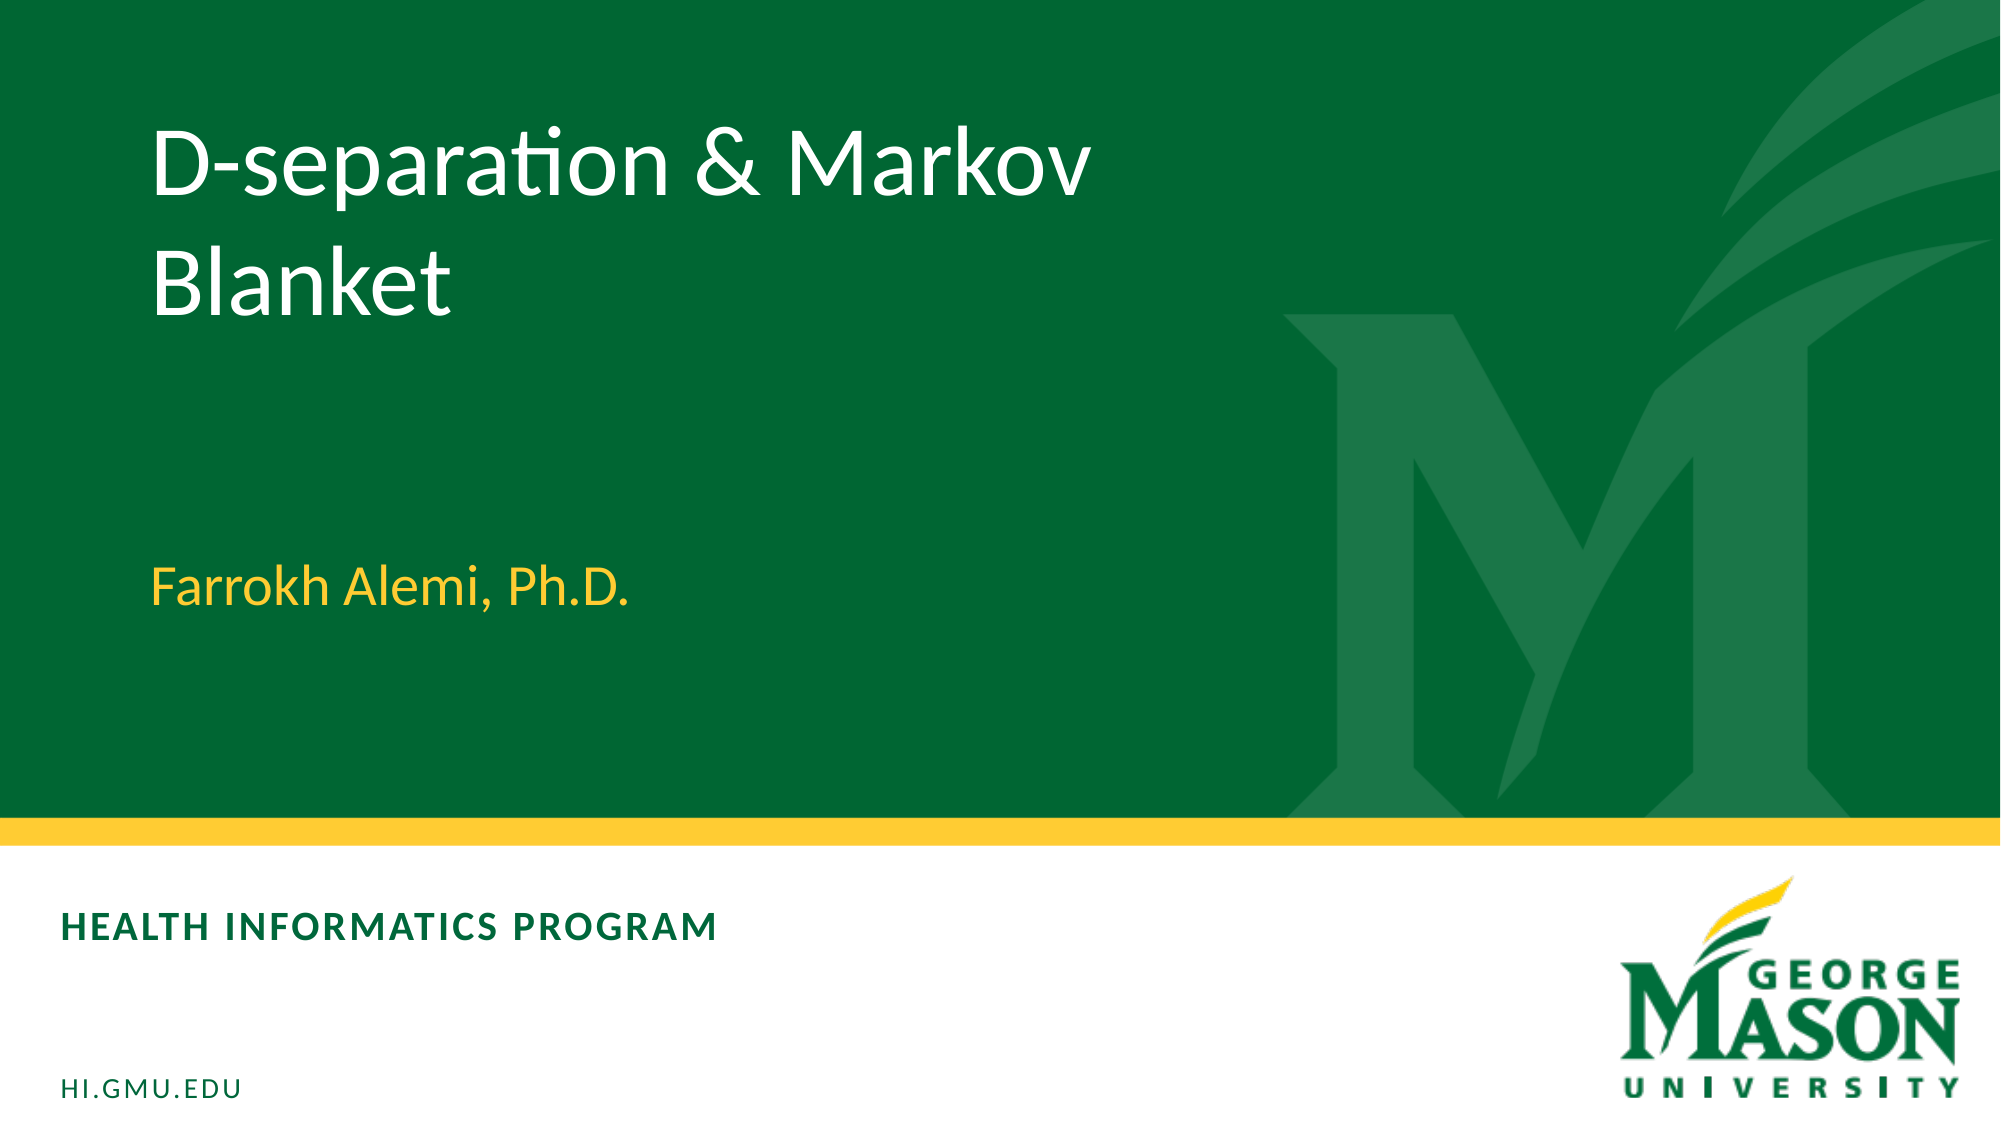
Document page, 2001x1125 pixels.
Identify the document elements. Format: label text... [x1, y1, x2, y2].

picture [0, 0, 2001, 1125]
list Farrokh Alemi, Ph.D. [135, 539, 1160, 763]
list D-separation & Markov Blanket [135, 87, 1160, 484]
